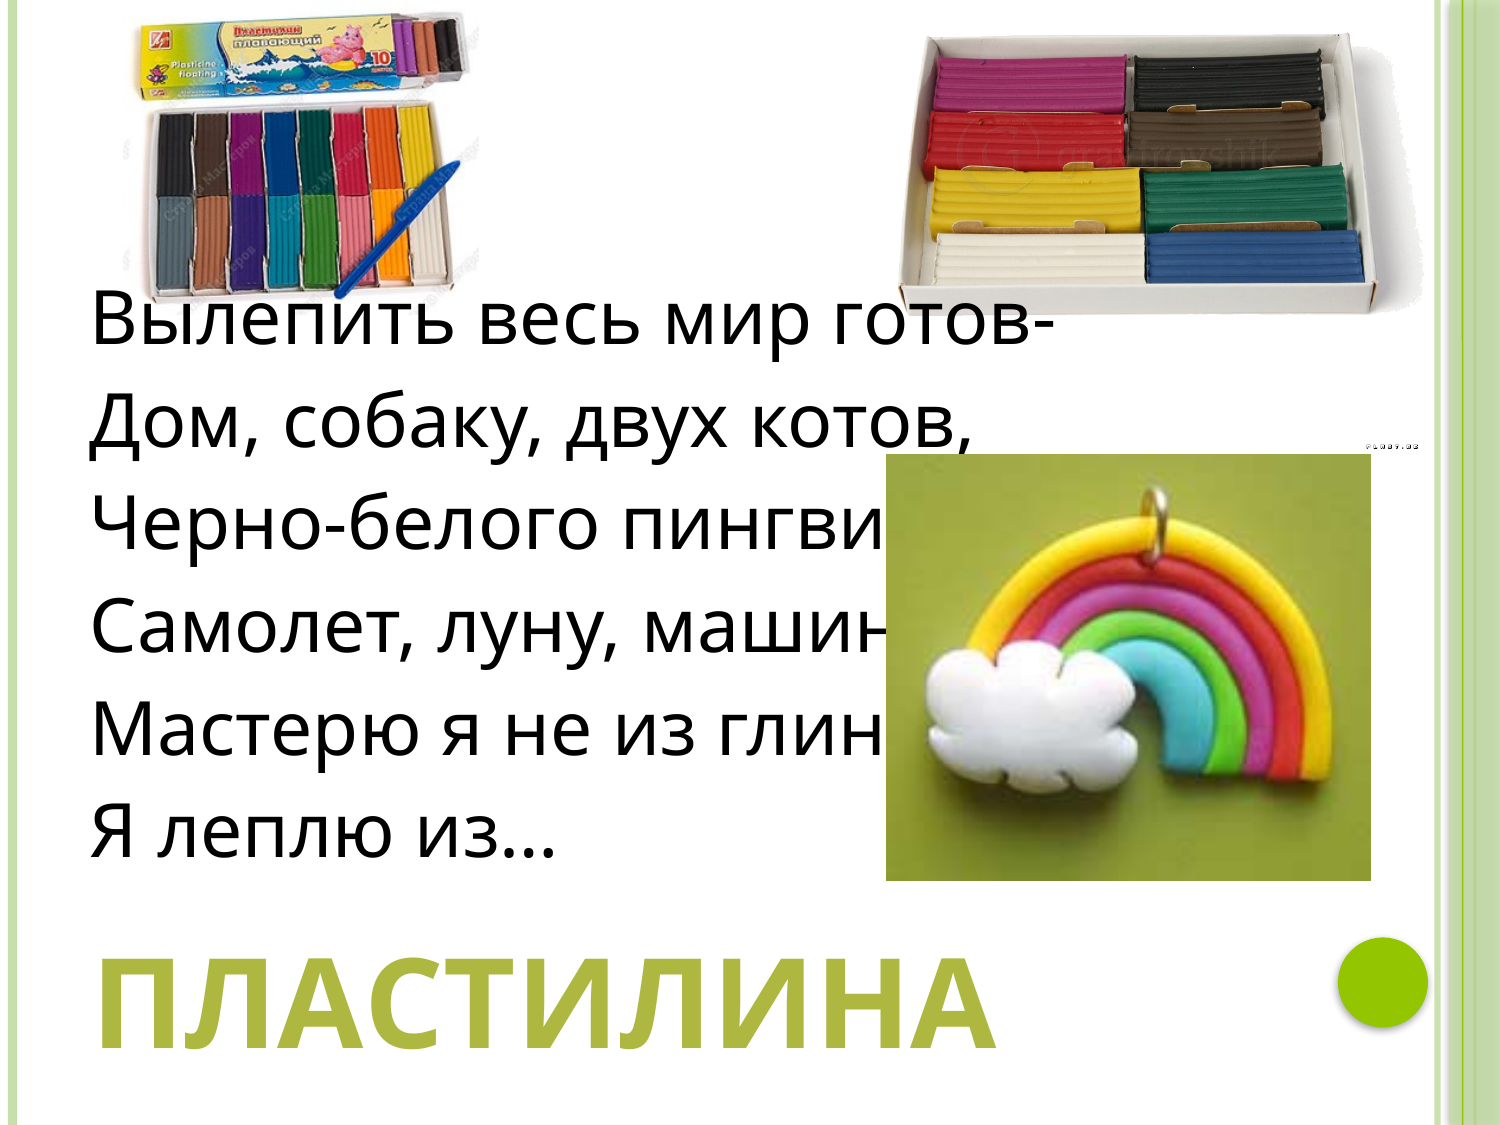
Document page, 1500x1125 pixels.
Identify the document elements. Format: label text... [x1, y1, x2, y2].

picture [833, 0, 1424, 881]
list Вылепить весь мир готов- Дом, собаку, двух котов, Черно-белого пингвина, Самолет, луну, машину. Мастерю я не из глины, Я леплю из… [75, 262, 1300, 1062]
title ПЛАСТИЛИНА [76, 893, 1302, 1081]
picture [123, 0, 479, 315]
